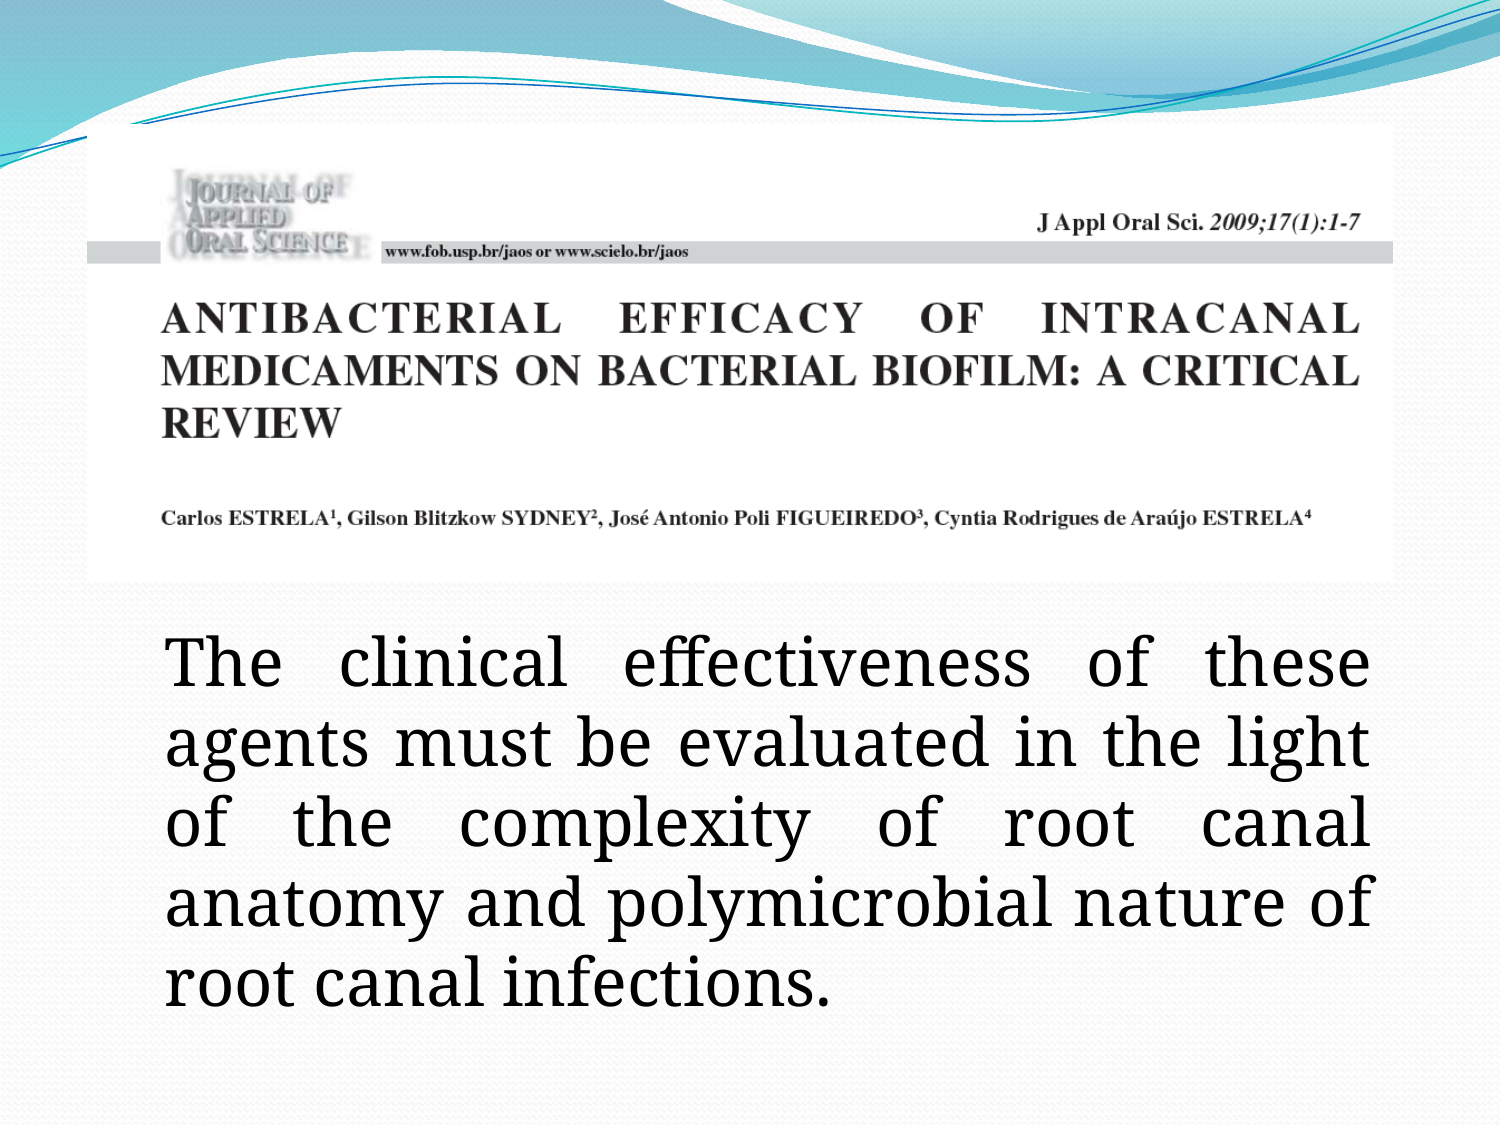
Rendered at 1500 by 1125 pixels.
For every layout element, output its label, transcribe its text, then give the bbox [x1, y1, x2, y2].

text_box The clinical effectiveness of these agents must be evaluated in the light of the complexity of root canal anatomy and polymicrobial nature of root canal infections. [150, 612, 1388, 1027]
picture [87, 124, 1393, 583]
